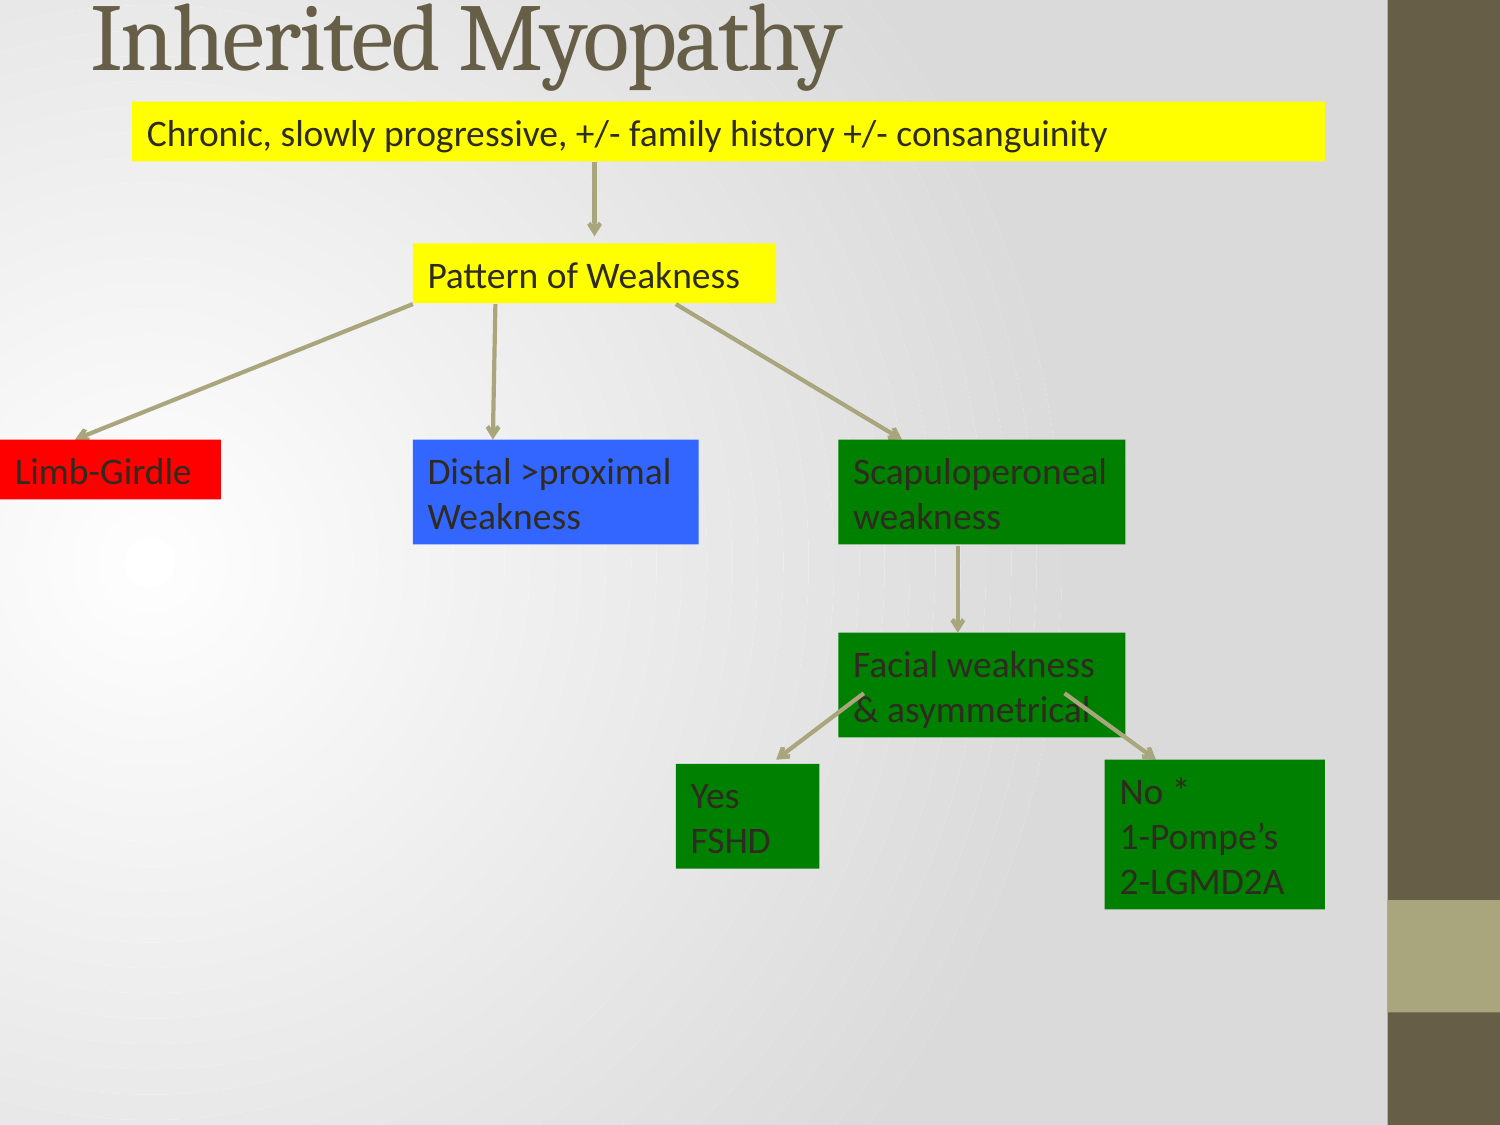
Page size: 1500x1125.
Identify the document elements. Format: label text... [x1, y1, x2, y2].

text_box Distal >proximal Weakness [412, 439, 673, 545]
title Inherited Myopathy [75, 0, 1325, 126]
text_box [675, 692, 865, 871]
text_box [837, 545, 1127, 740]
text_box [412, 161, 777, 305]
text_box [0, 303, 414, 501]
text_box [1063, 692, 1326, 912]
text_box Chronic, slowly progressive, +/- family history +/- consanguinity [132, 101, 1325, 162]
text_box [675, 303, 1127, 547]
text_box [492, 303, 496, 441]
